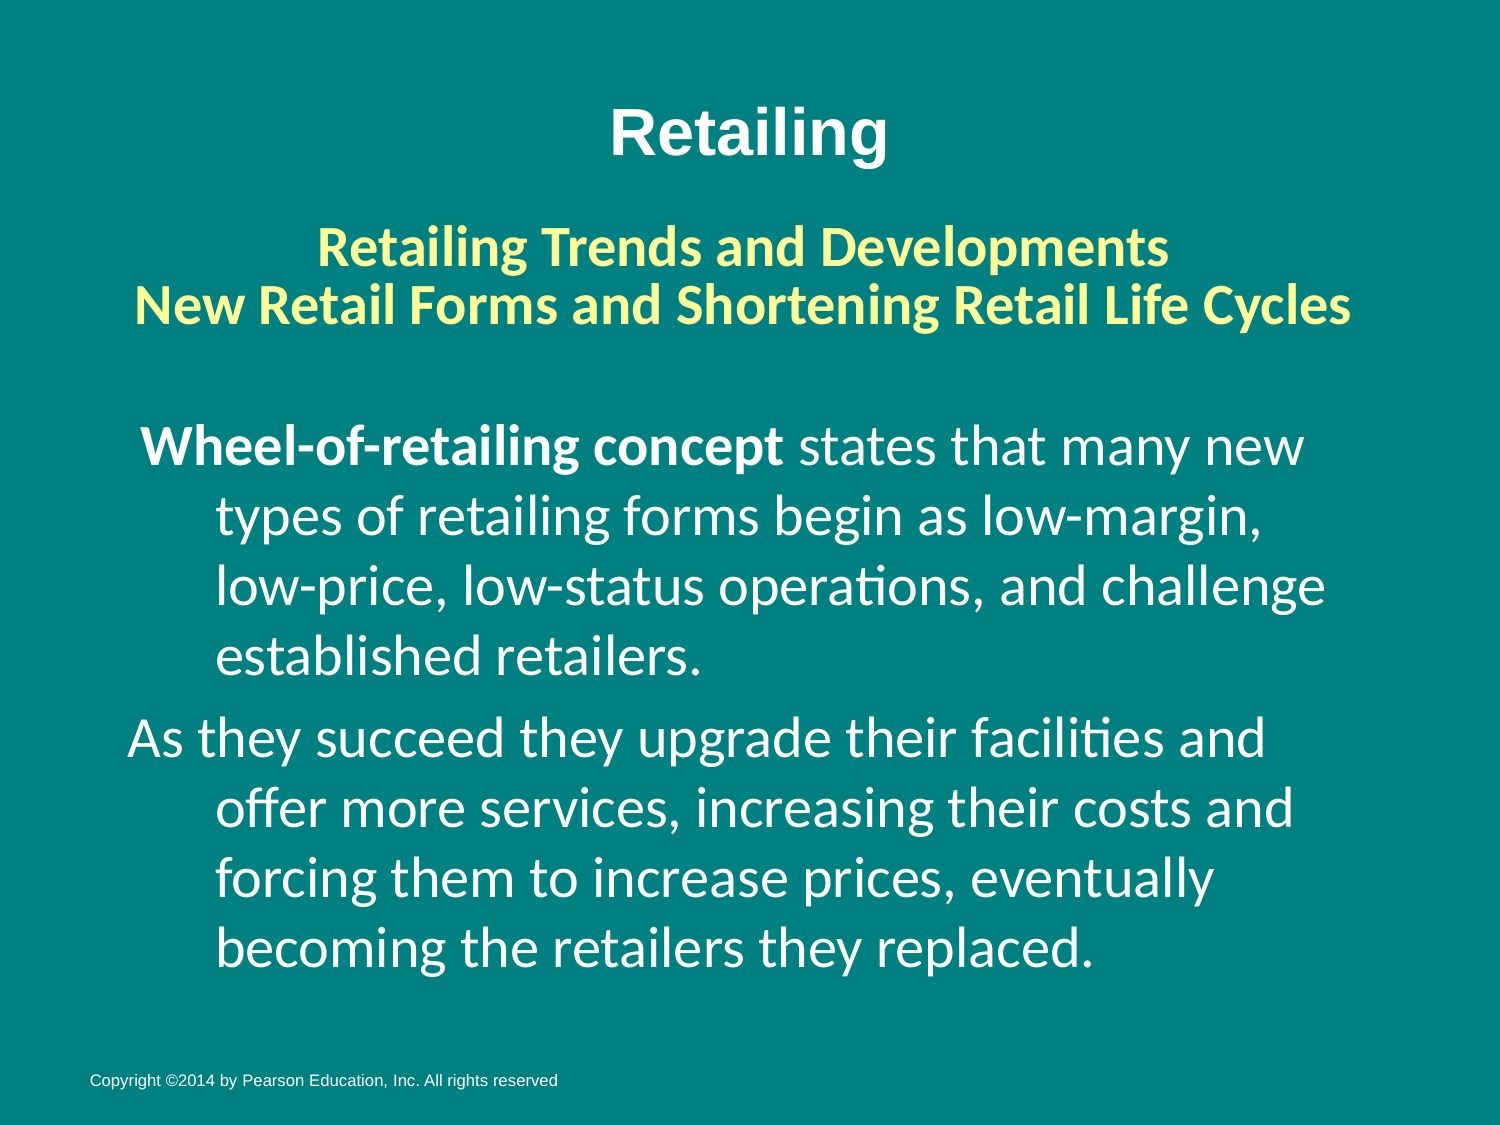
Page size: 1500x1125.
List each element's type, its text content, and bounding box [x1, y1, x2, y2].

list Wheel-of-retailing concept states that many new types of retailing forms begin as low-margin, low-price, low-status operations, and challenge established retailers. As they succeed they upgrade their facilities and offer more services, increasing their costs and forcing them to increase prices, eventually becoming the retailers they replaced. [112, 399, 1388, 1076]
title Retailing [112, 37, 1388, 212]
text_box Copyright ©2014 by Pearson Education, Inc. All rights reserved [74, 1062, 825, 1098]
list Retailing Trends and Developments New Retail Forms and Shortening Retail Life Cycles [62, 212, 1426, 351]
